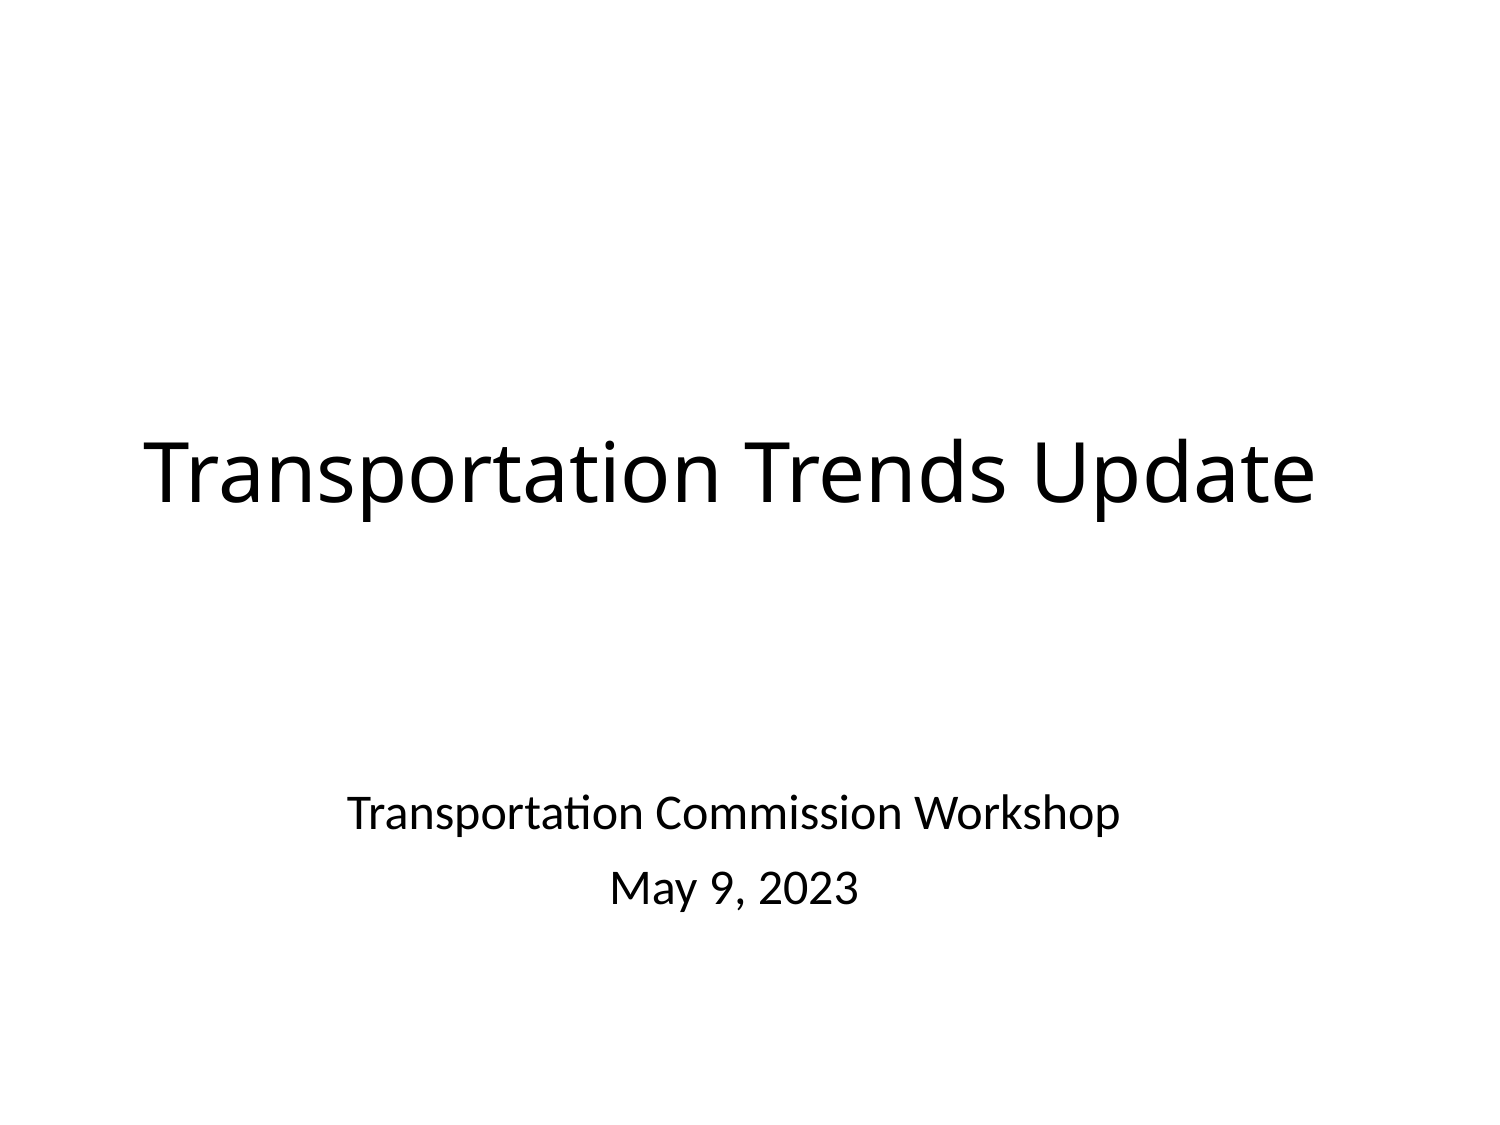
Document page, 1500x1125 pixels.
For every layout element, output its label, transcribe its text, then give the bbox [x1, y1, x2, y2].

subtitle Transportation Commission Workshop May 9, 2023 [171, 778, 1297, 1051]
title Transportation Trends Update [0, 118, 1462, 628]
